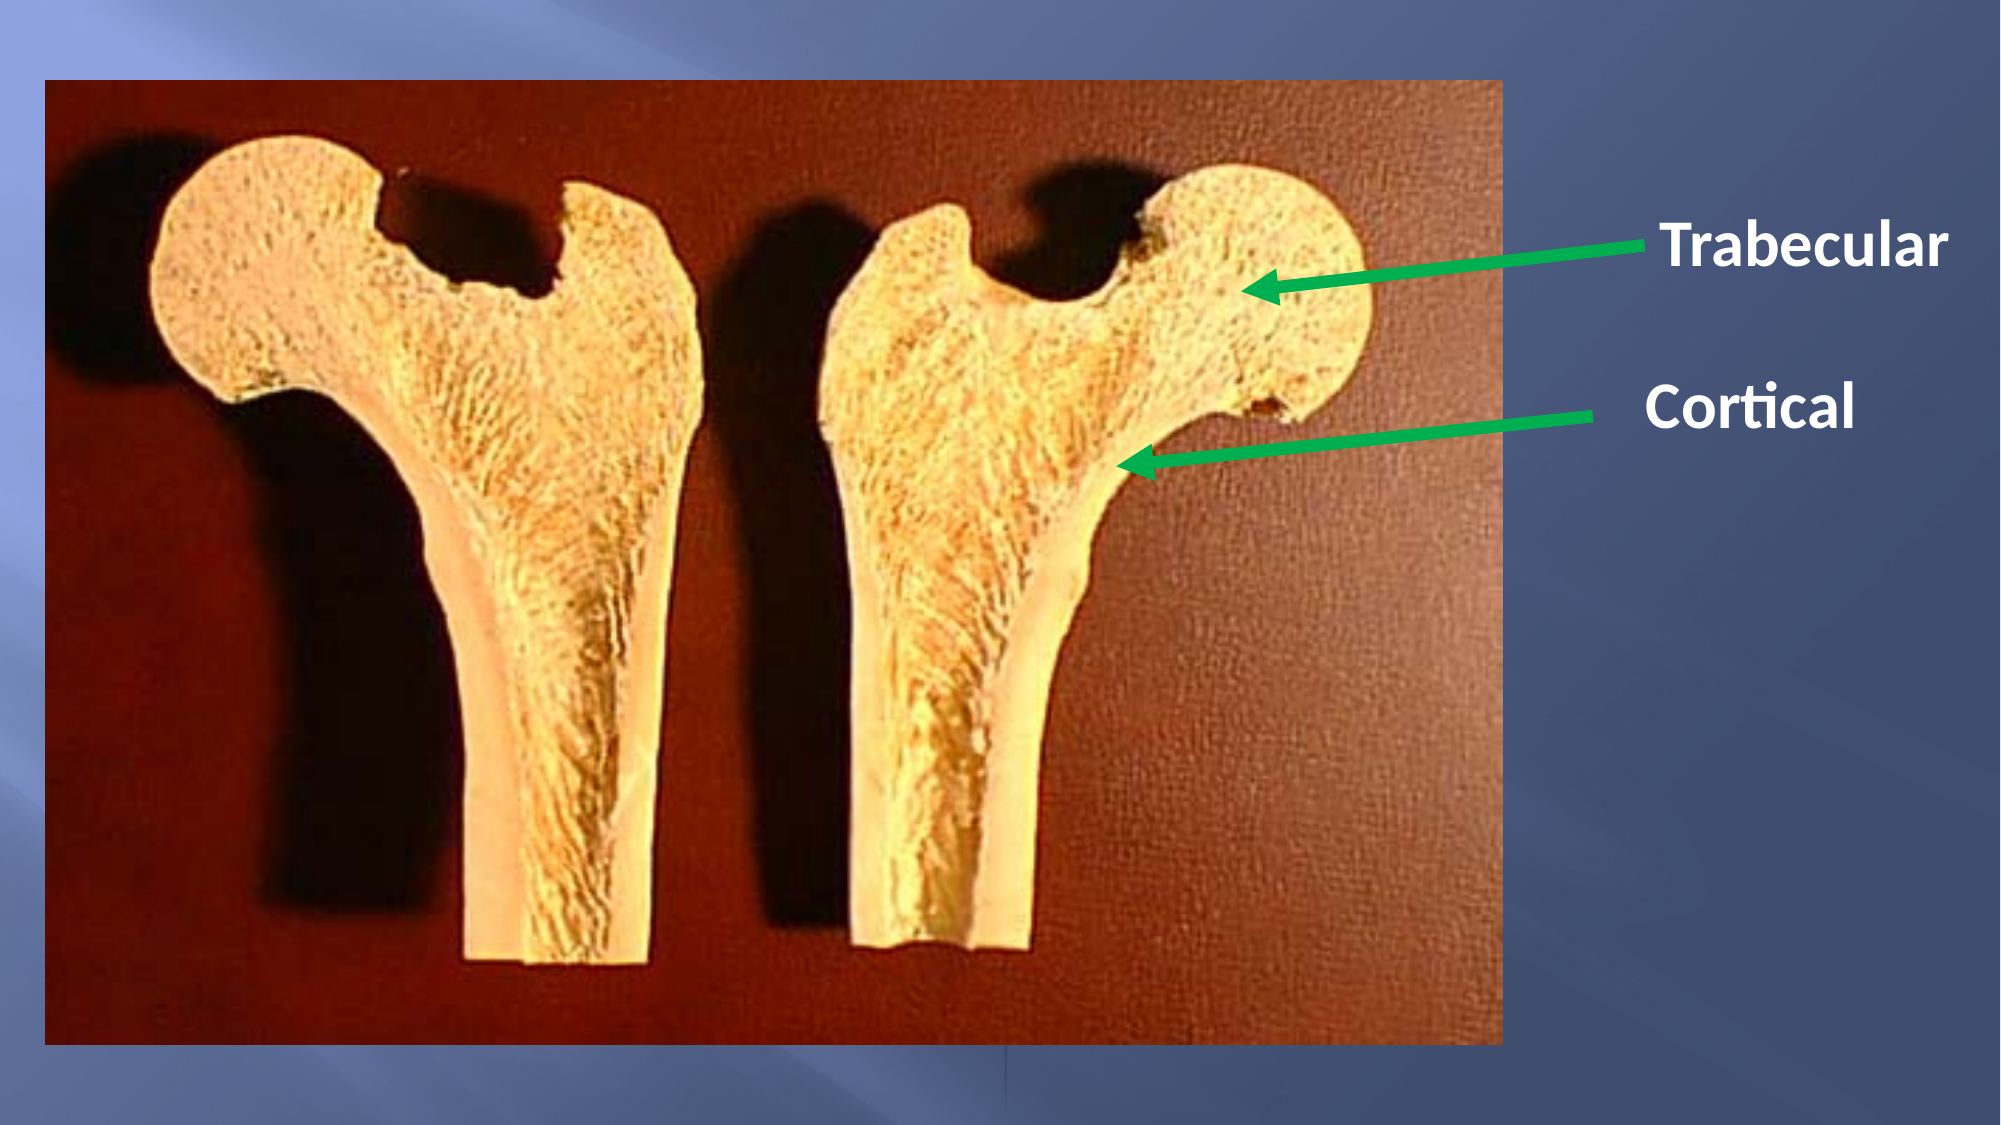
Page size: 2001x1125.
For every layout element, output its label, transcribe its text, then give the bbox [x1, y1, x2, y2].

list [45, 80, 1503, 1045]
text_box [1240, 245, 1645, 292]
text_box Cortical [1630, 354, 1932, 450]
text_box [1116, 416, 1593, 467]
text_box Trabecular [1644, 192, 1969, 288]
